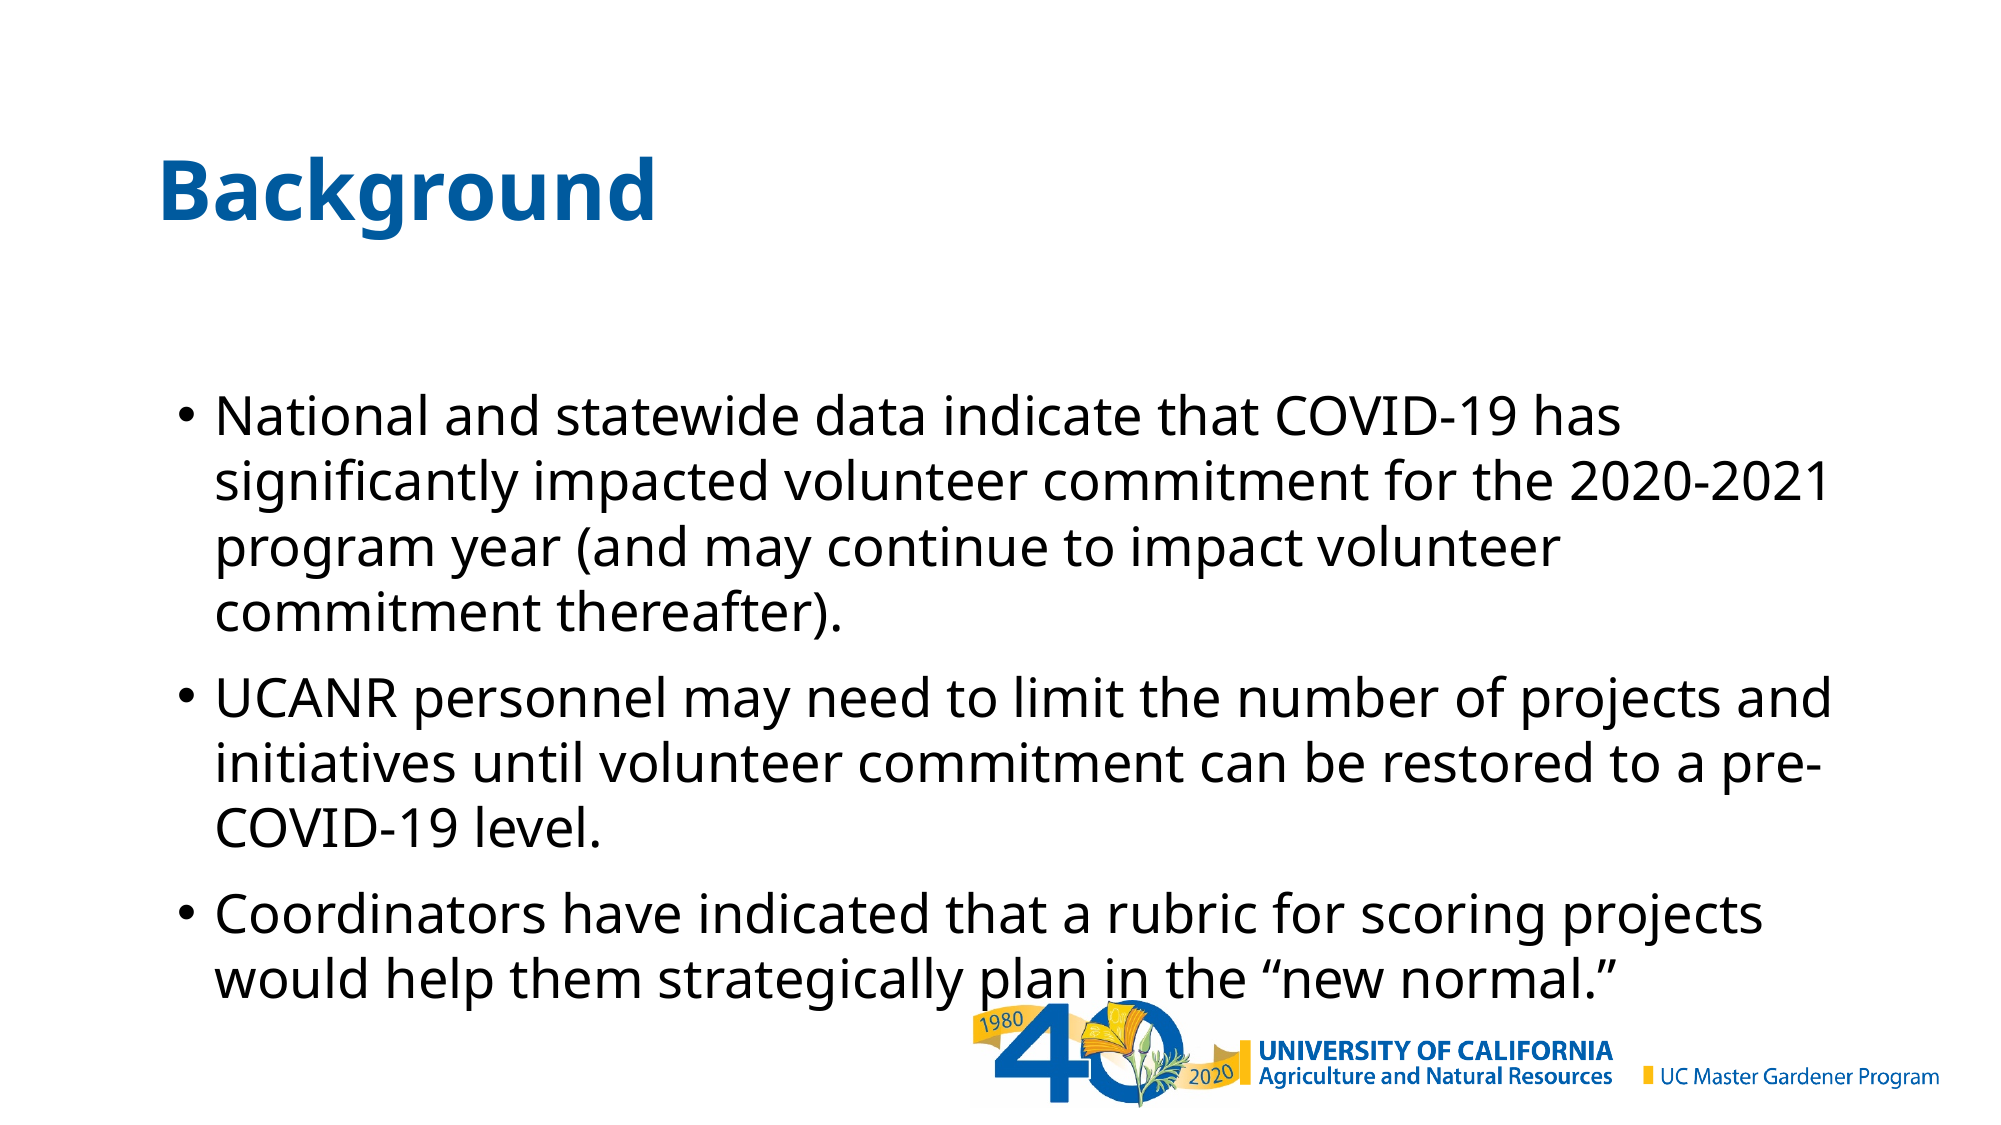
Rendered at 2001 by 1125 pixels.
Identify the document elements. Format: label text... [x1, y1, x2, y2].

list National and statewide data indicate that COVID-19 has significantly impacted volunteer commitment for the 2020-2021 program year (and may continue to impact volunteer commitment thereafter). UCANR personnel may need to limit the number of projects and initiatives until volunteer commitment can be restored to a pre-COVID-19 level. Coordinators have indicated that a rubric for scoring projects would help them strategically plan in the “new normal.” [162, 374, 1861, 1125]
text_box Background [140, 80, 1364, 246]
picture [970, 1000, 1240, 1108]
picture [1861, 979, 2000, 1125]
